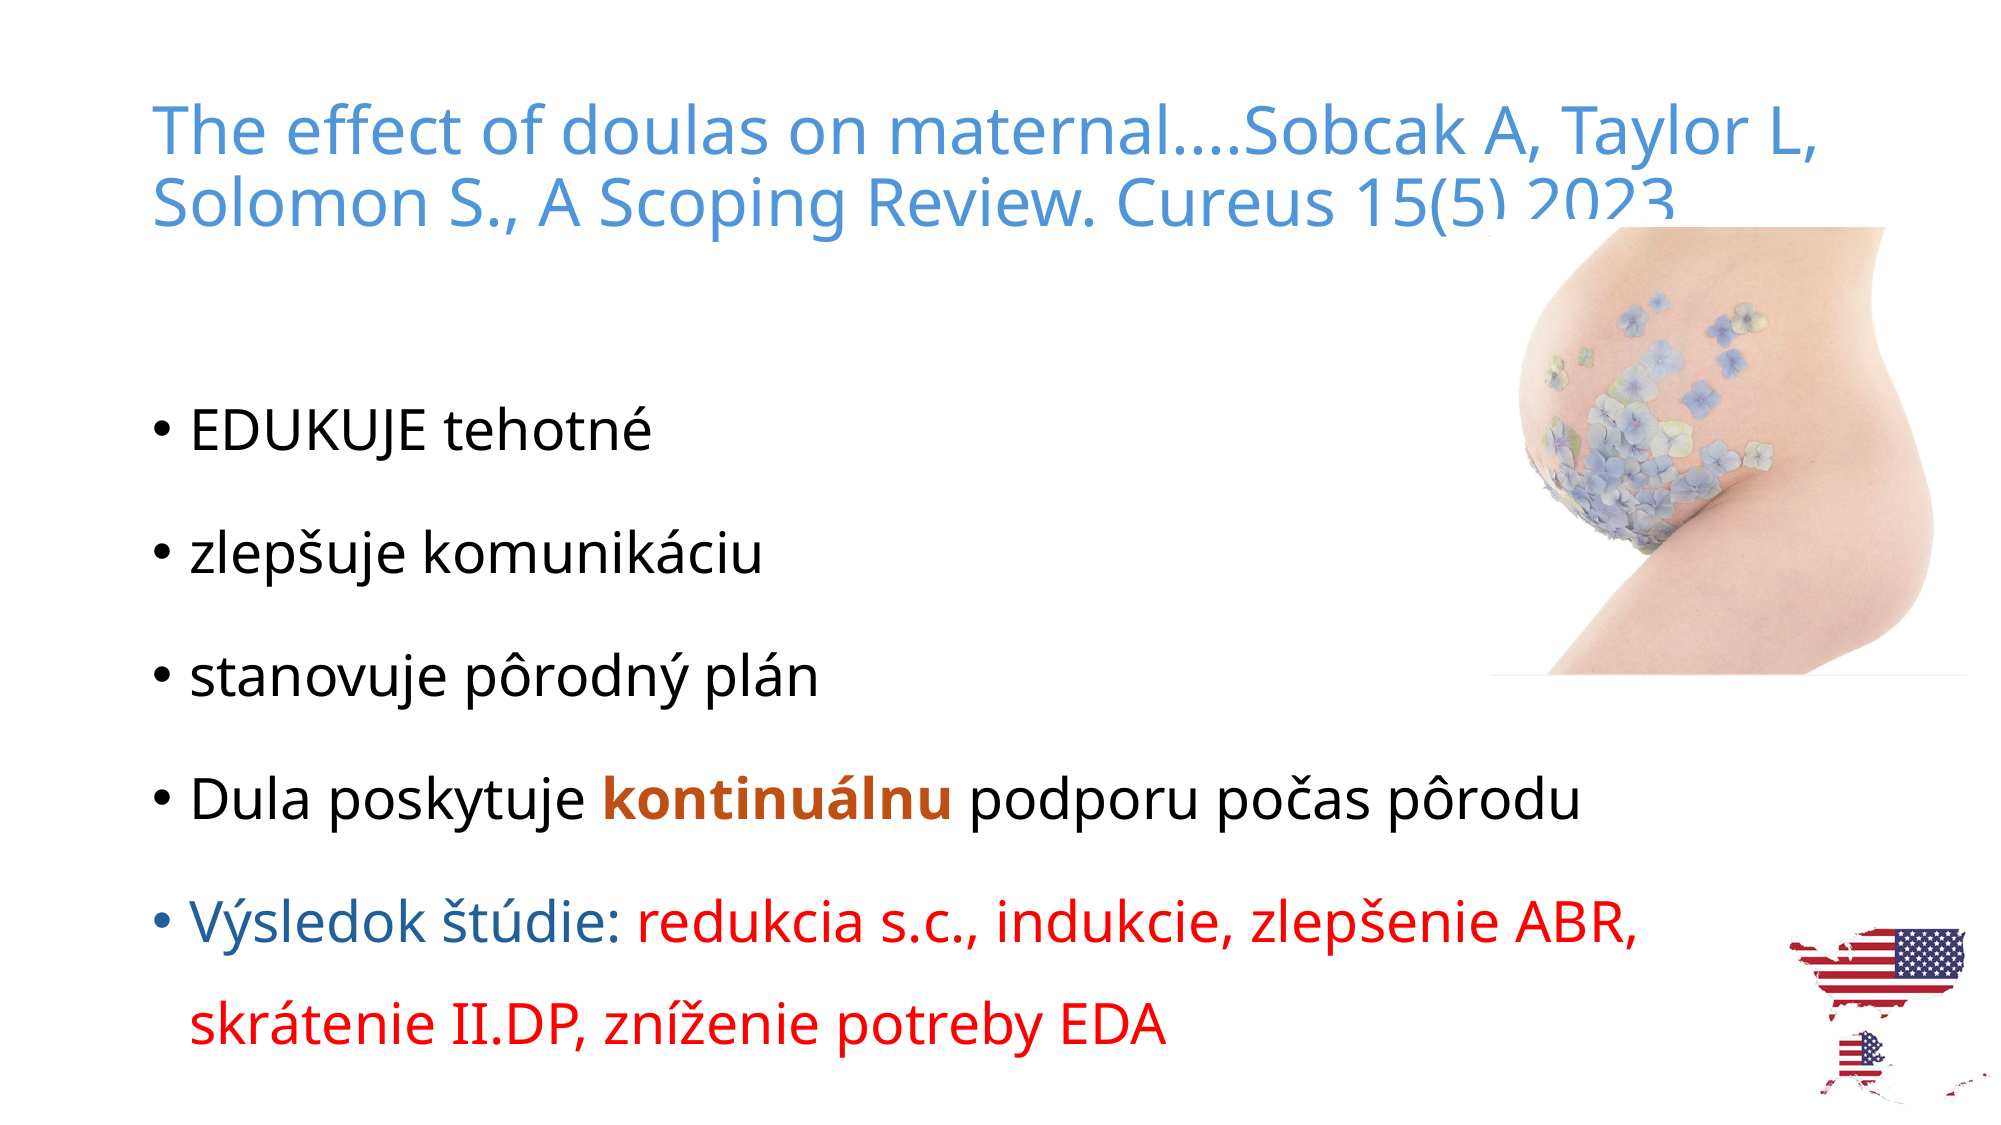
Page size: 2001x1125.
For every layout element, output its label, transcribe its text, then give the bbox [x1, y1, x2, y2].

list EDUKUJE tehotné zlepšuje komunikáciu stanovuje pôrodný plán Dula poskytuje kontinuálnu podporu počas pôrodu Výsledok štúdie: redukcia s.c., indukcie, zlepšenie ABR, skrátenie II.DP, zníženie potreby EDA [137, 351, 1863, 1066]
title The effect of doulas on maternal....Sobcak A, Taylor L, Solomon S., A Scoping Review. Cureus 15(5) 2023 [137, 59, 1863, 278]
picture [1489, 218, 1968, 677]
picture [1774, 905, 2000, 1125]
